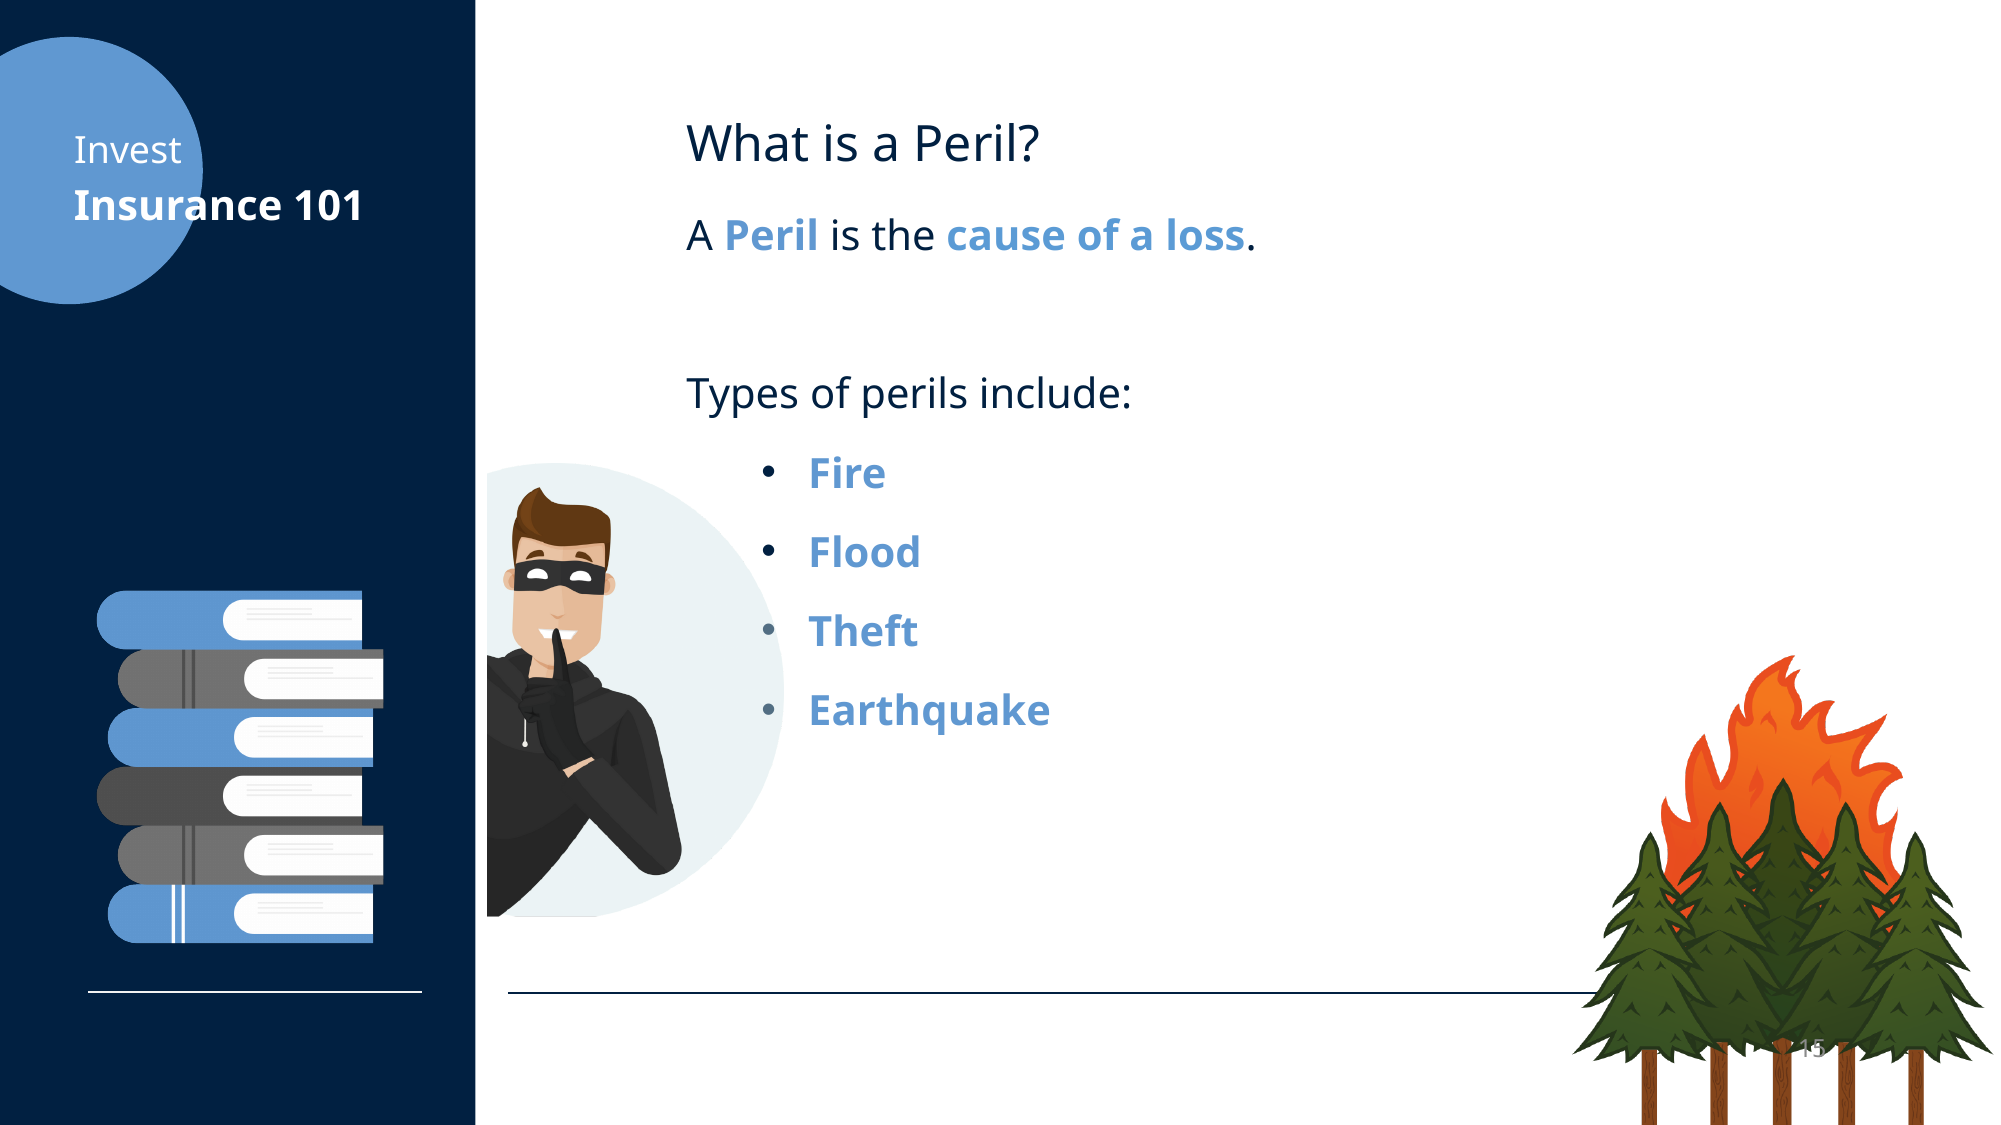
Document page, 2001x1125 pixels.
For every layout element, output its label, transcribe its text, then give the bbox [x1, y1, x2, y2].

list Insurance 101 [58, 179, 423, 315]
title What is a Peril? [671, 36, 1798, 180]
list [1410, 380, 2000, 1125]
list Invest [59, 109, 424, 181]
list A Peril is the cause of a loss. Types of perils include: Fire Flood Theft Earthquake [671, 197, 1798, 872]
picture [0, 406, 1053, 1050]
